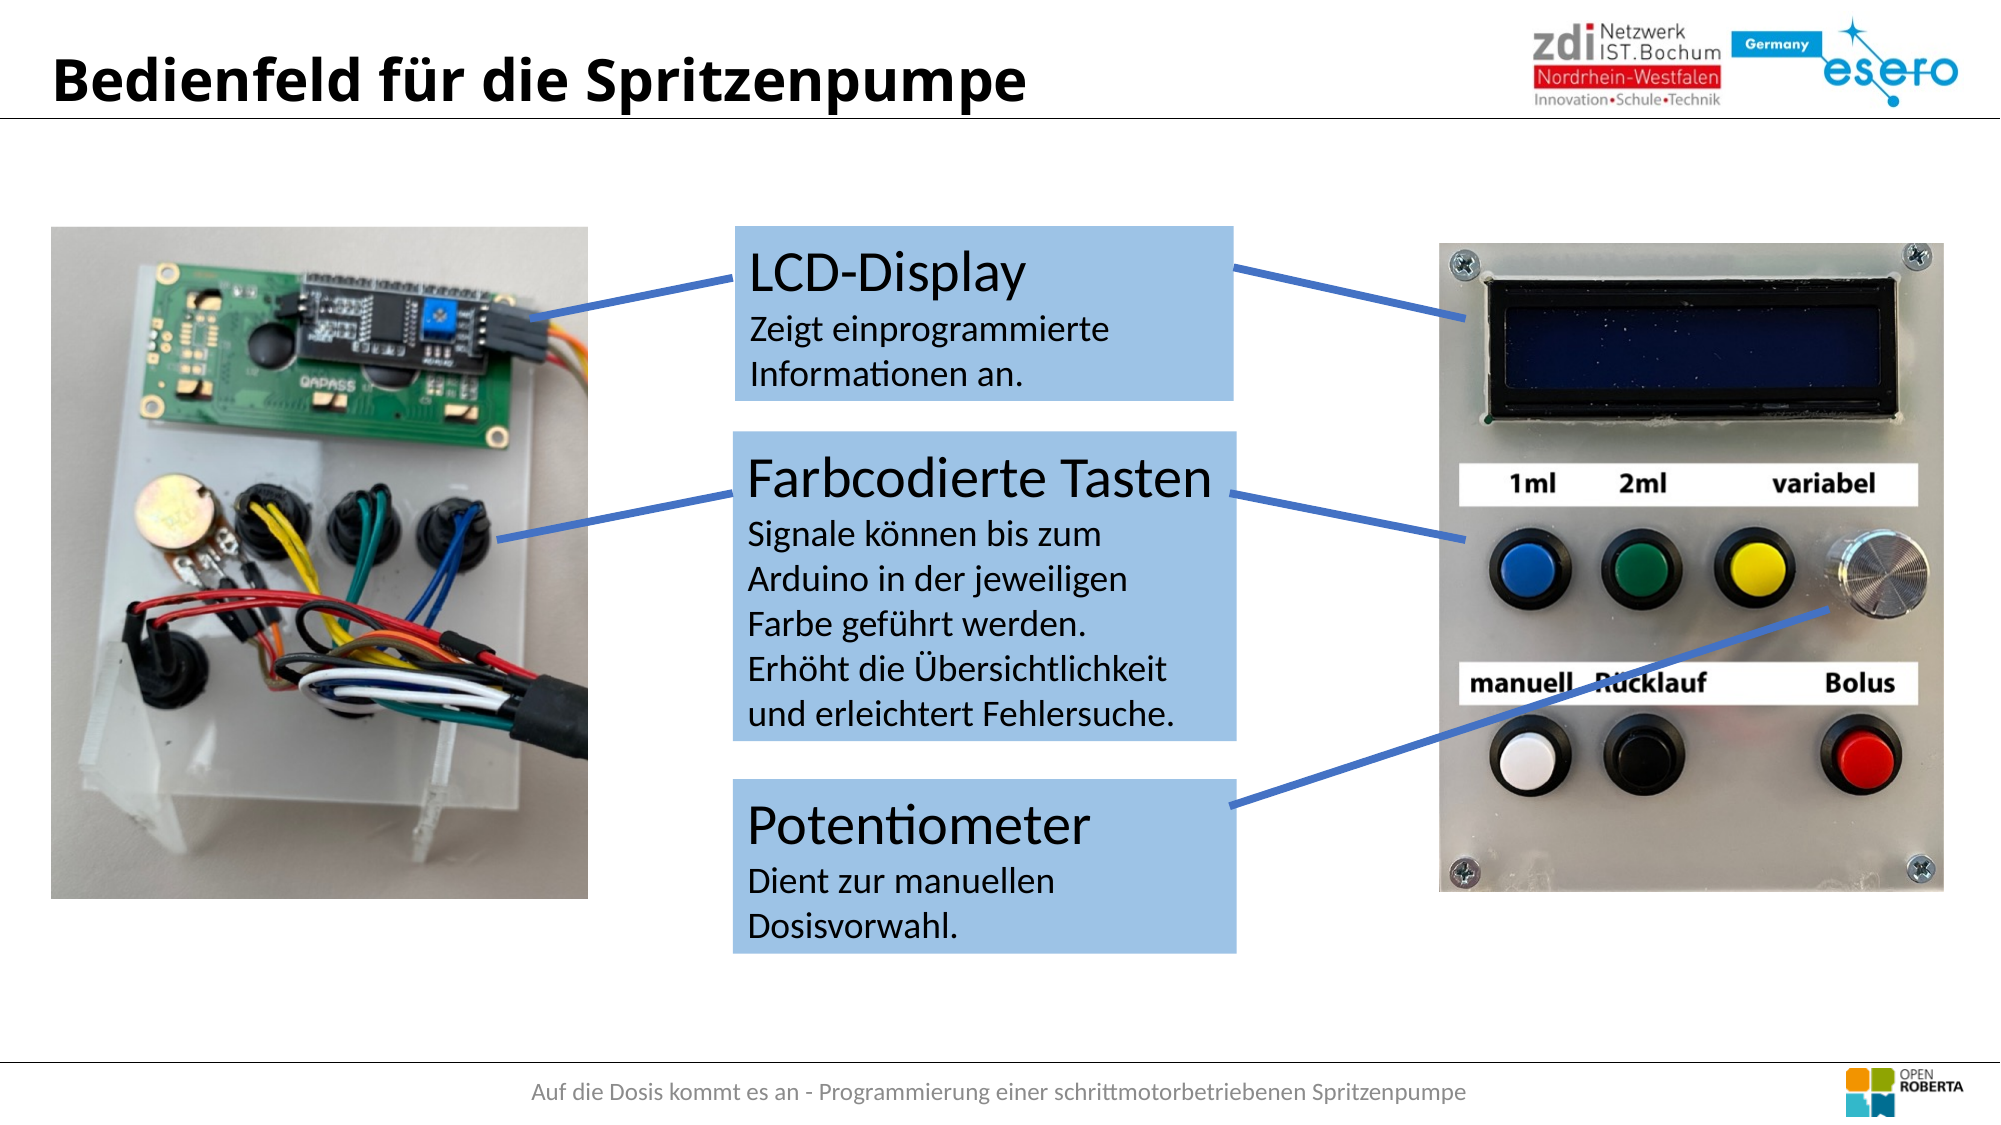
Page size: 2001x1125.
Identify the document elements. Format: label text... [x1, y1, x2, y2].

picture [1439, 243, 1944, 892]
picture [0, 227, 656, 899]
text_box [1229, 493, 1466, 540]
picture [1846, 1068, 1964, 1117]
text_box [1229, 609, 1830, 807]
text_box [1233, 267, 1466, 319]
text_box Potentiometer Dient zur manuellen Dosisvorwahl. [732, 779, 1237, 954]
text_box Farbcodierte Tasten Signale können bis zum Arduino in der jeweiligen Farbe geführt werden. Erhöht die Übersichtlichkeit und erleichtert Fehlersuche. [732, 431, 1237, 742]
title Bedienfeld für die Spritzenpumpe [36, 24, 1481, 140]
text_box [529, 277, 733, 319]
picture [1532, 11, 1964, 111]
text_box LCD-Display Zeigt einprogrammierte Informationen an. [735, 226, 1234, 401]
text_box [496, 493, 733, 540]
